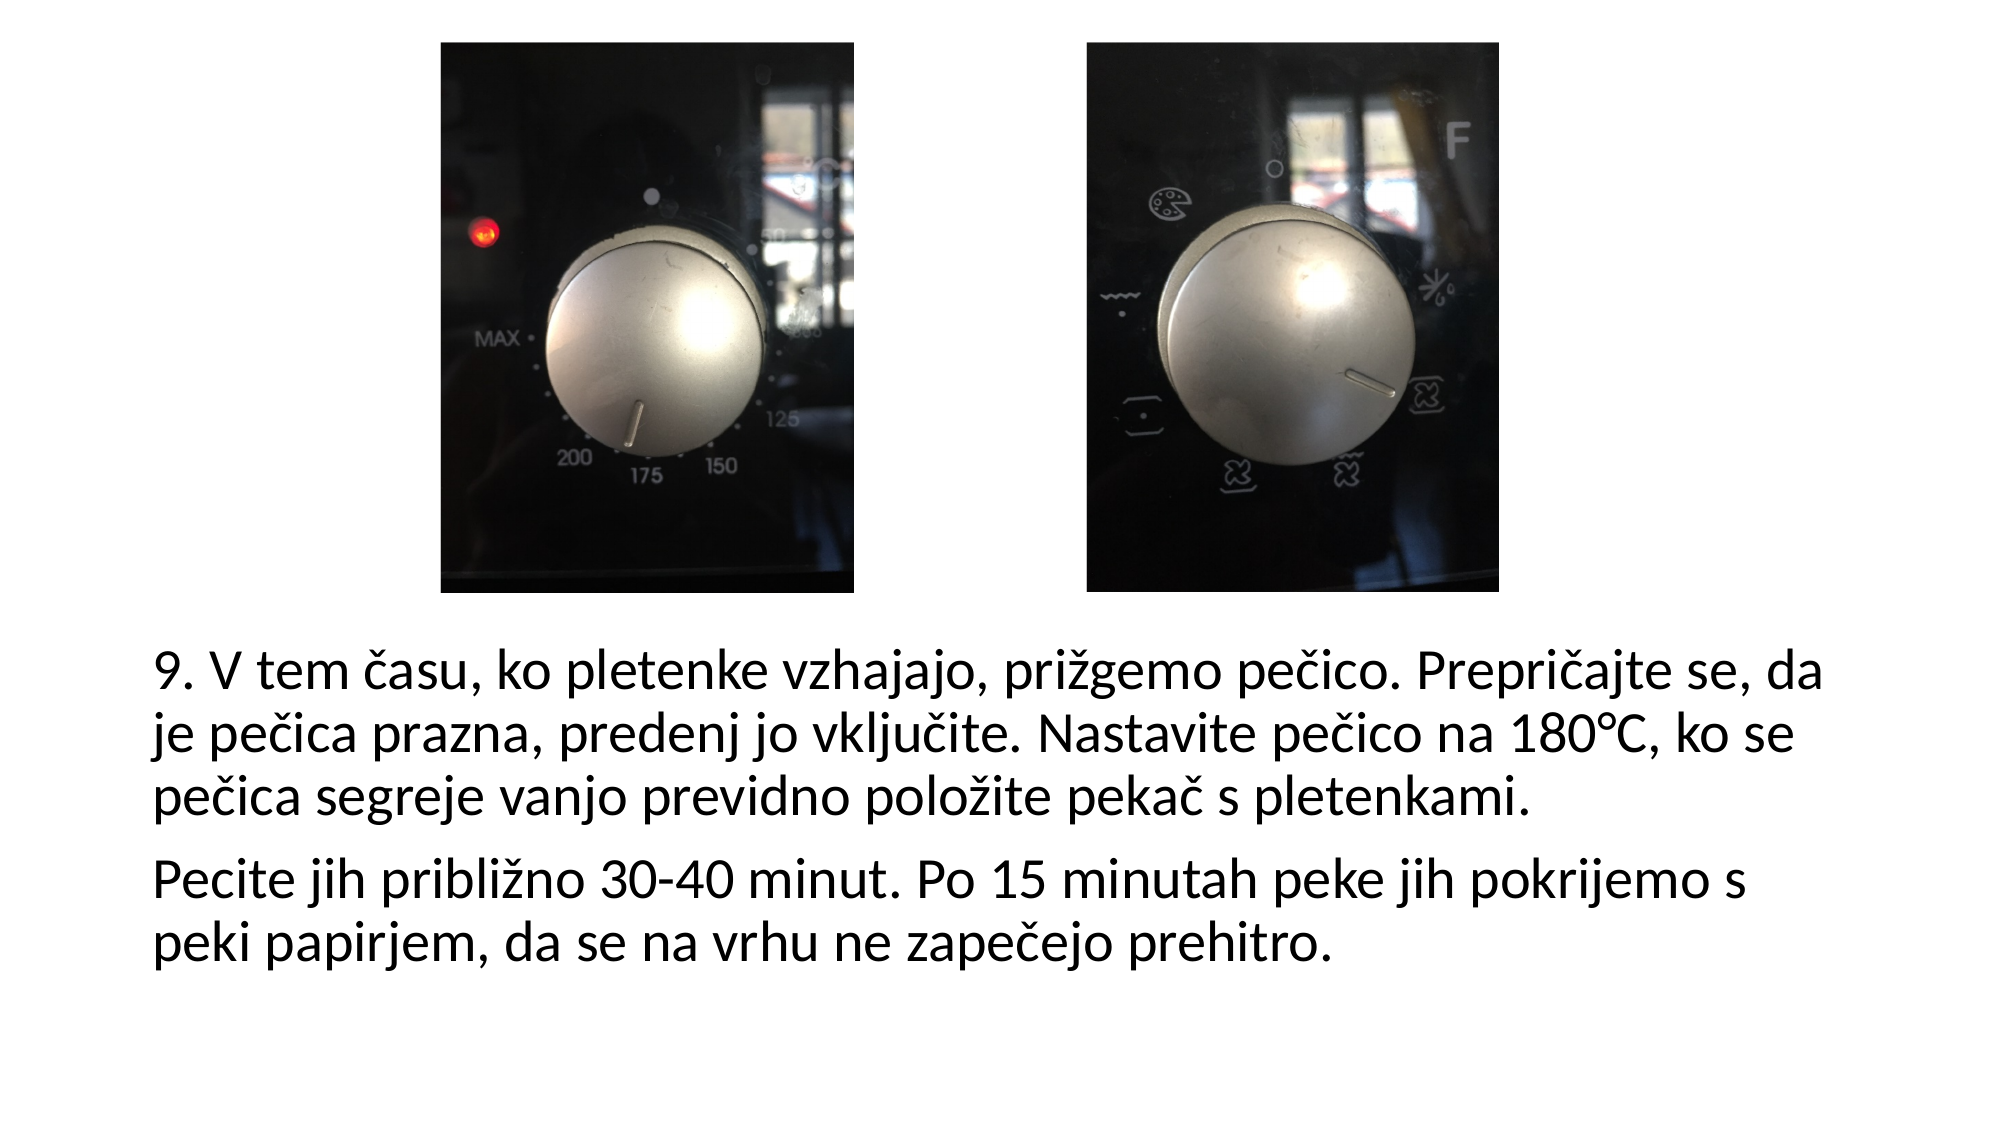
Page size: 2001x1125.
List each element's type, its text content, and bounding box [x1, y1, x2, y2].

picture [1017, 43, 1567, 591]
picture [372, 43, 923, 592]
list 9. V tem času, ko pletenke vzhajajo, prižgemo pečico. Prepričajte se, da je pečica prazna, predenj jo vključite. Nastavite pečico na 180°C, ko se pečica segreje vanjo previdno položite pekač s pletenkami. Pecite jih približno 30-40 minut. Po 15 minutah peke jih pokrijemo s peki papirjem, da se na vrhu ne zapečejo prehitro. [137, 631, 1863, 1014]
